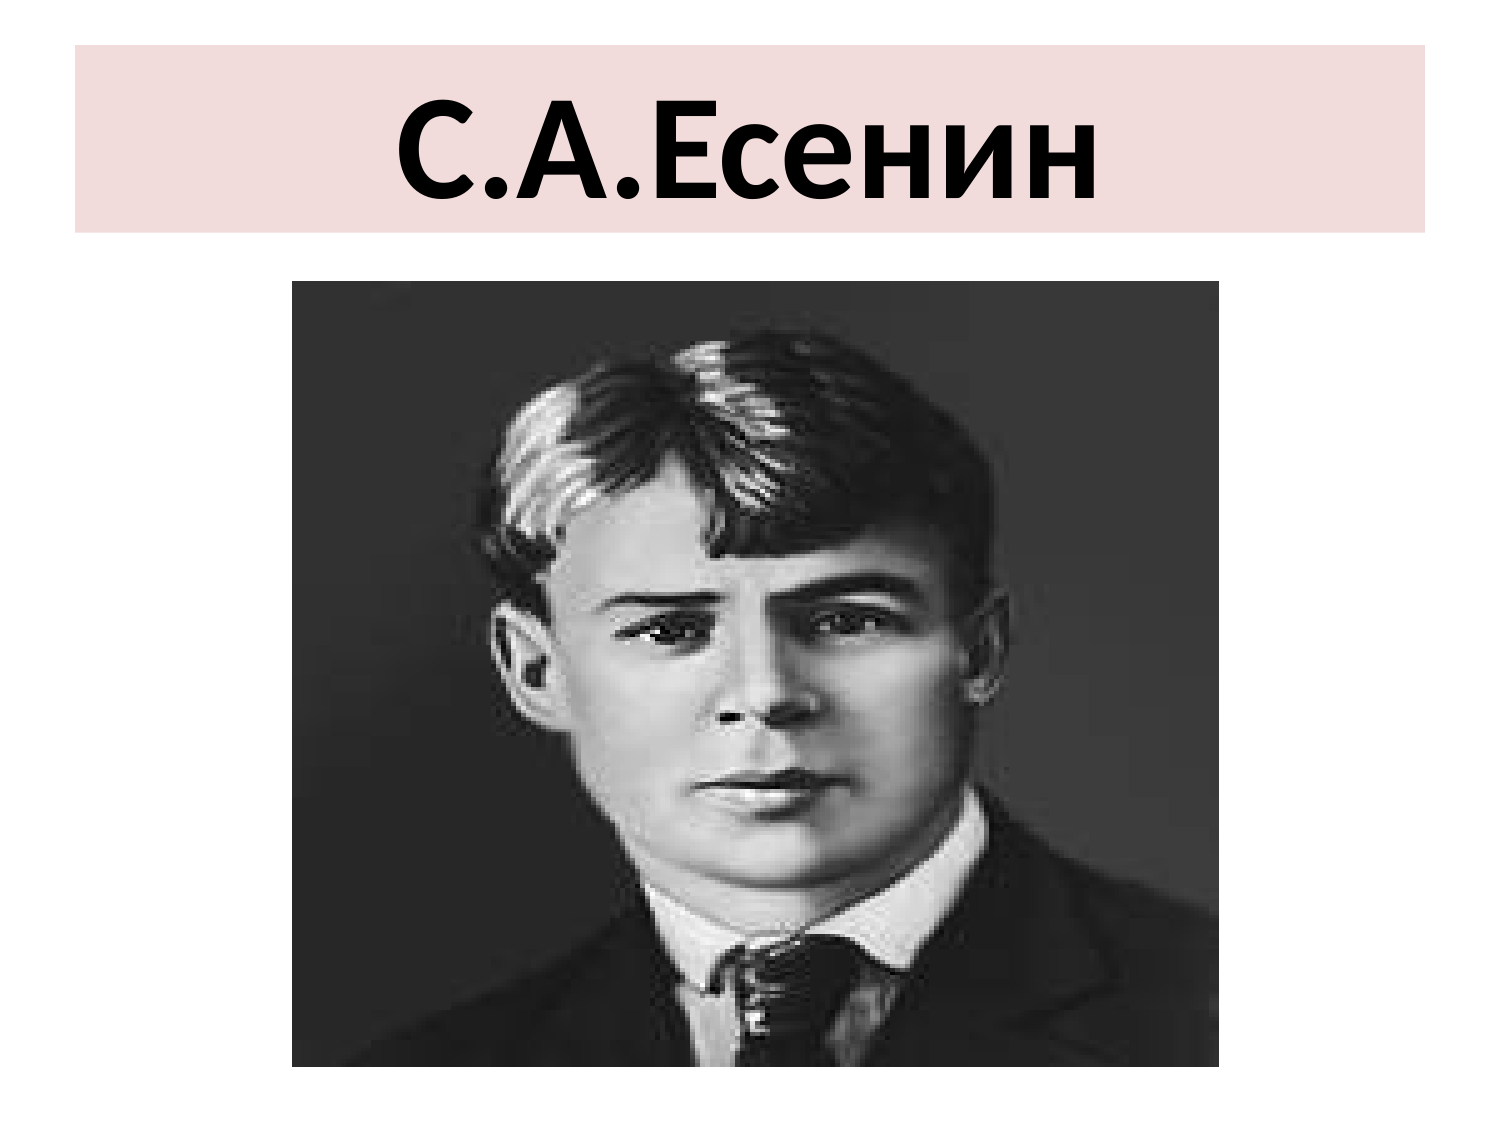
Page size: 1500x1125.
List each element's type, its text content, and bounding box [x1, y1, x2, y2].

title С.А.Есенин [75, 45, 1425, 233]
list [292, 280, 1219, 1067]
